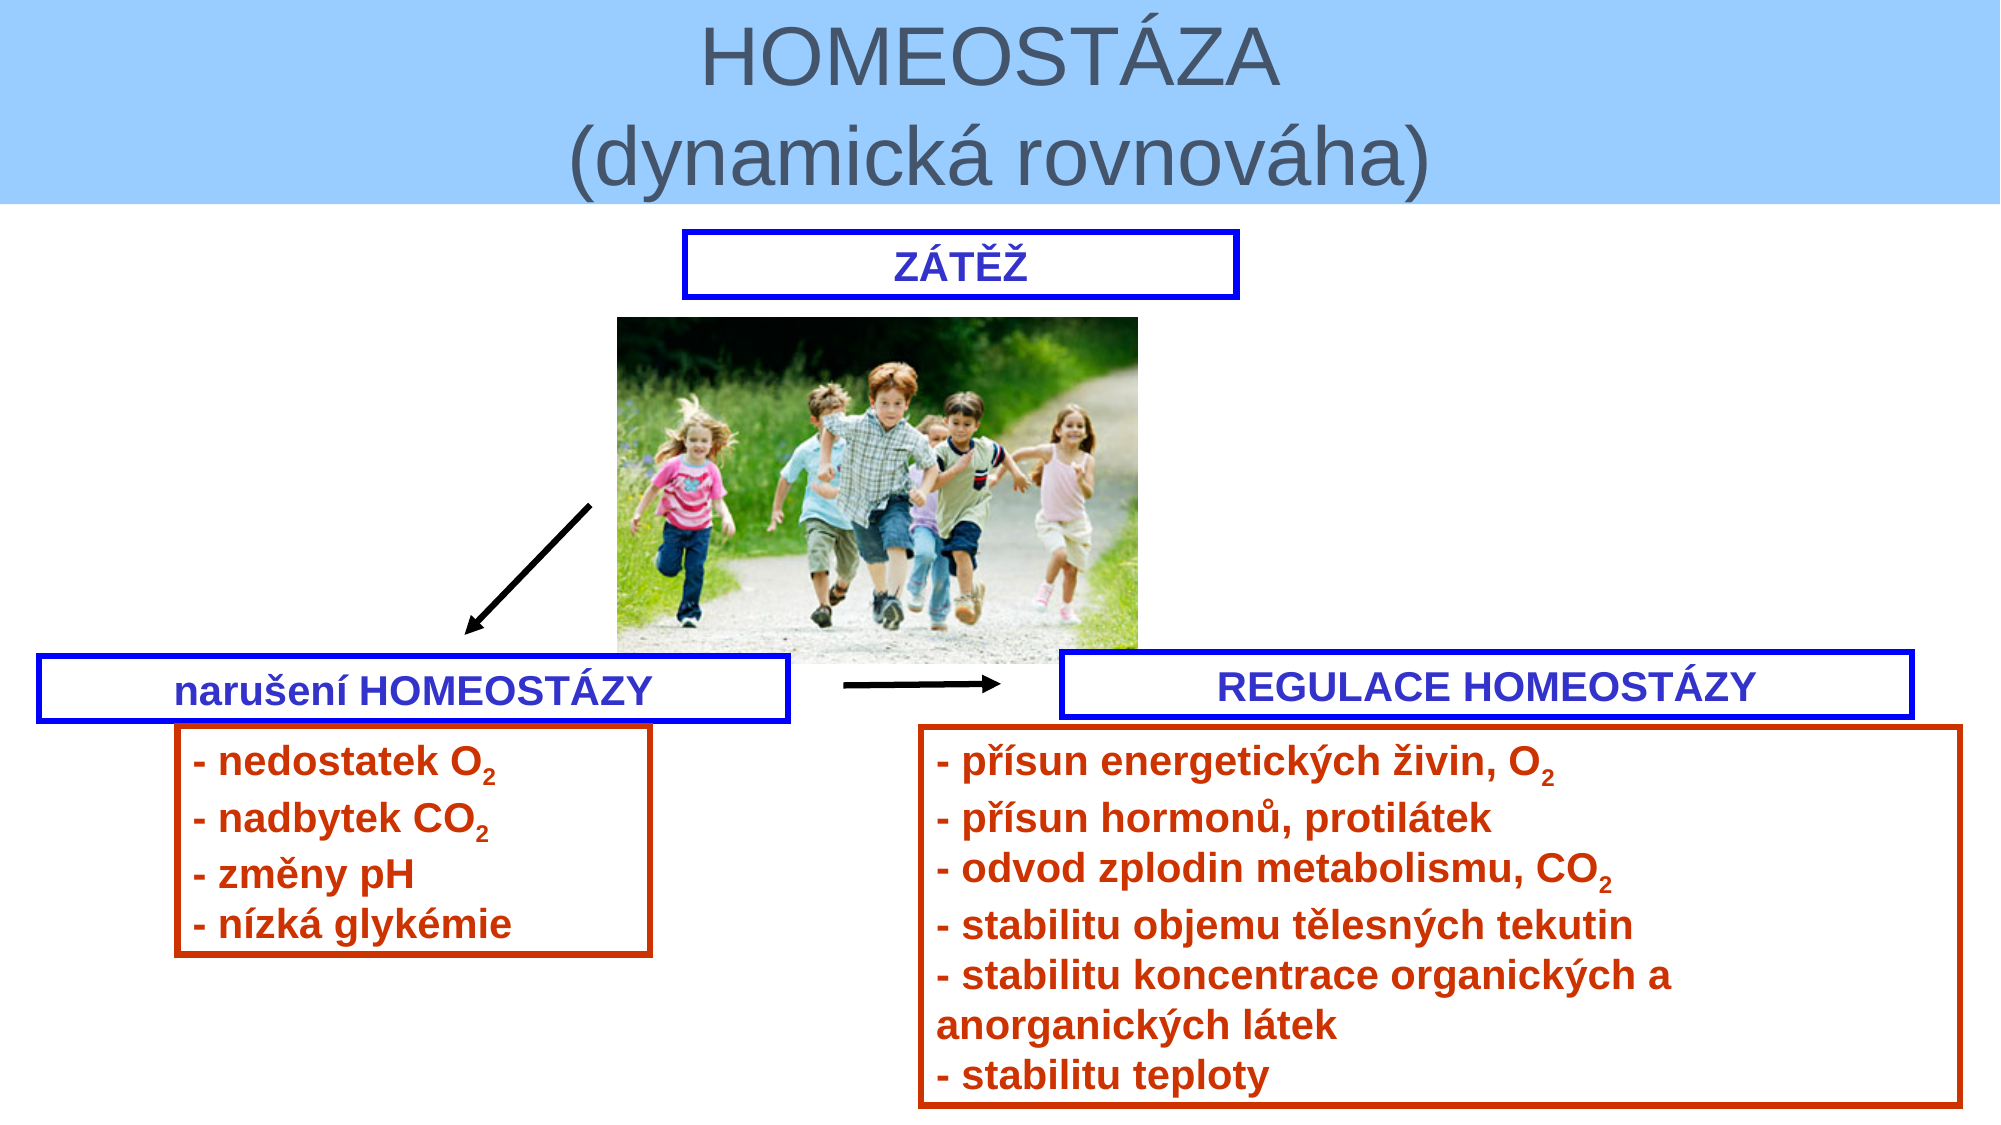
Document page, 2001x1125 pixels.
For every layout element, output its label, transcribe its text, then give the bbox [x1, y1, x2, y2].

picture [617, 317, 1138, 664]
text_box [464, 504, 591, 636]
text_box ZÁTĚŽ [685, 232, 1237, 297]
text_box narušení HOMEOSTÁZY [39, 655, 788, 721]
text_box - nedostatek O2 - nadbytek CO2 - změny pH - nízká glykémie [177, 725, 650, 955]
text_box - přísun energetických živin, O2 - přísun hormonů, protilátek - odvod zplodin metabolismu, CO2 - stabilitu objemu tělesných tekutin - stabilitu koncentrace organických a anorganických látek - stabilitu teploty [921, 726, 1961, 1106]
text_box HOMEOSTÁZA (dynamická rovnováha) [0, 0, 2000, 205]
text_box REGULACE HOMEOSTÁZY [1061, 652, 1913, 718]
